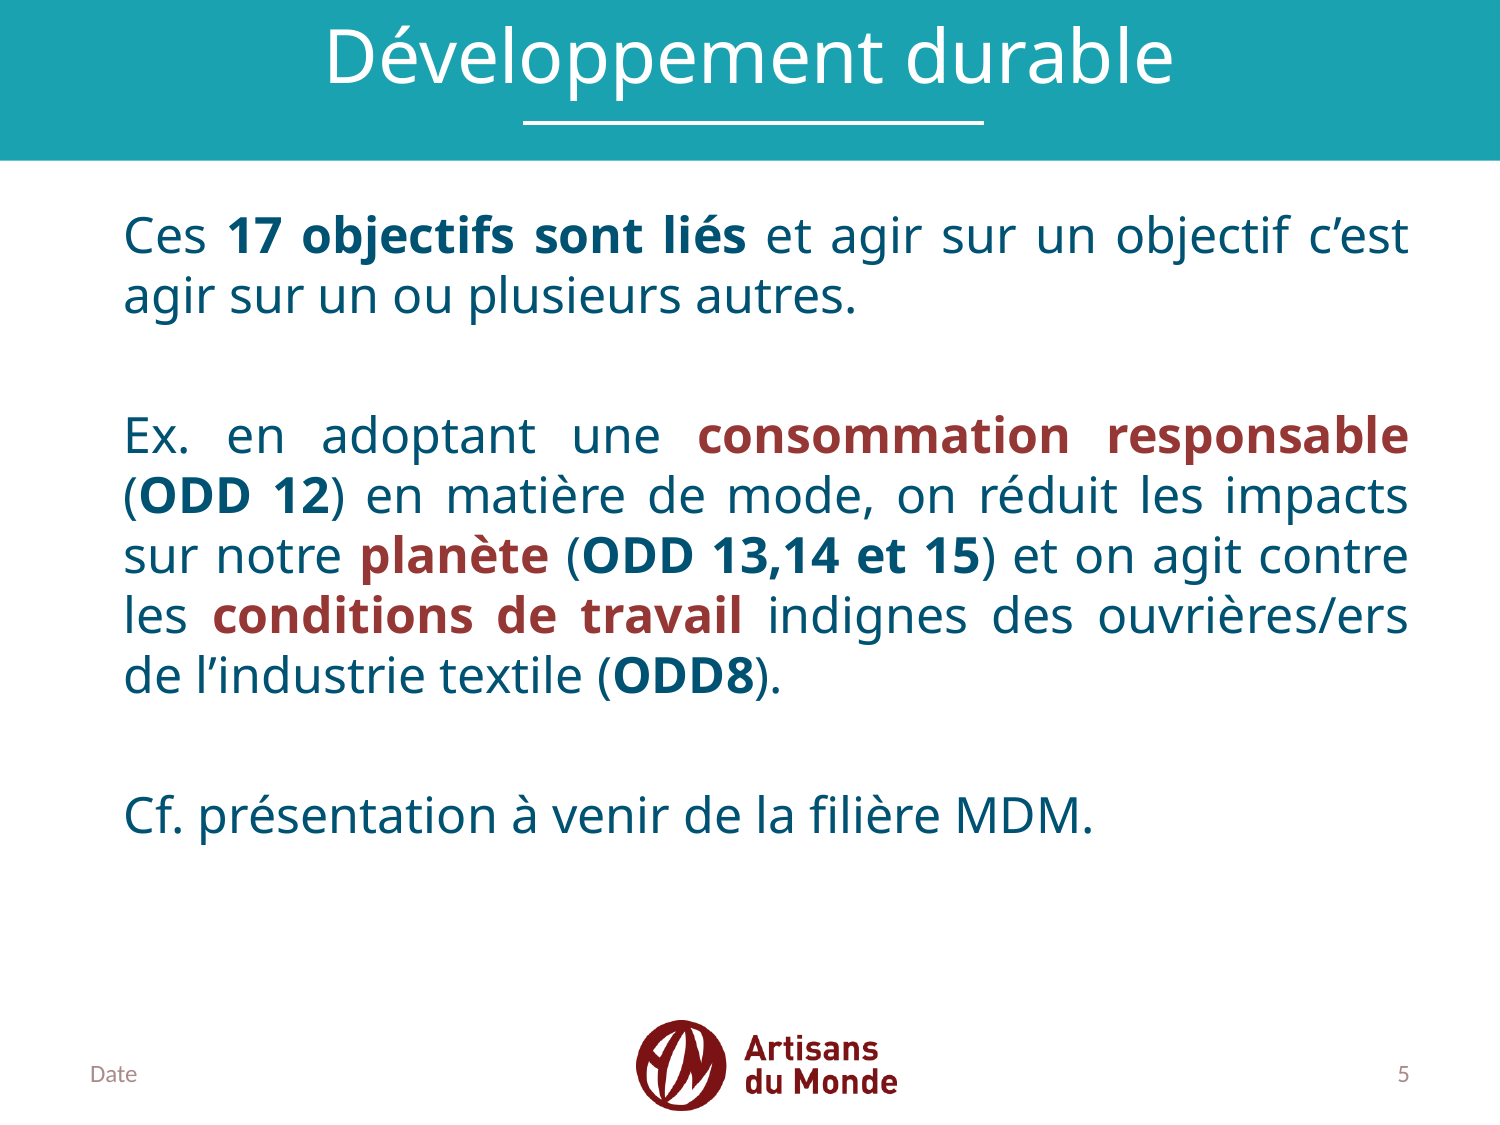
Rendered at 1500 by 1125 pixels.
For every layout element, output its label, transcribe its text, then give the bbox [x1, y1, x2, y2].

picture [636, 1020, 897, 1111]
title Développement durable [75, 0, 1425, 148]
slide_number Date [75, 1042, 425, 1103]
list Ces 17 objectifs sont liés et agir sur un objectif c’est agir sur un ou plusieurs autres. Ex. en adoptant une consommation responsable (ODD 12) en matière de mode, on réduit les impacts sur notre planète (ODD 13,14 et 15) et on agit contre les conditions de travail indignes des ouvrières/ers de l’industrie textile (ODD8). Cf. présentation à venir de la filière MDM. [64, 196, 1425, 1012]
slide_number 5 [1074, 1042, 1425, 1103]
